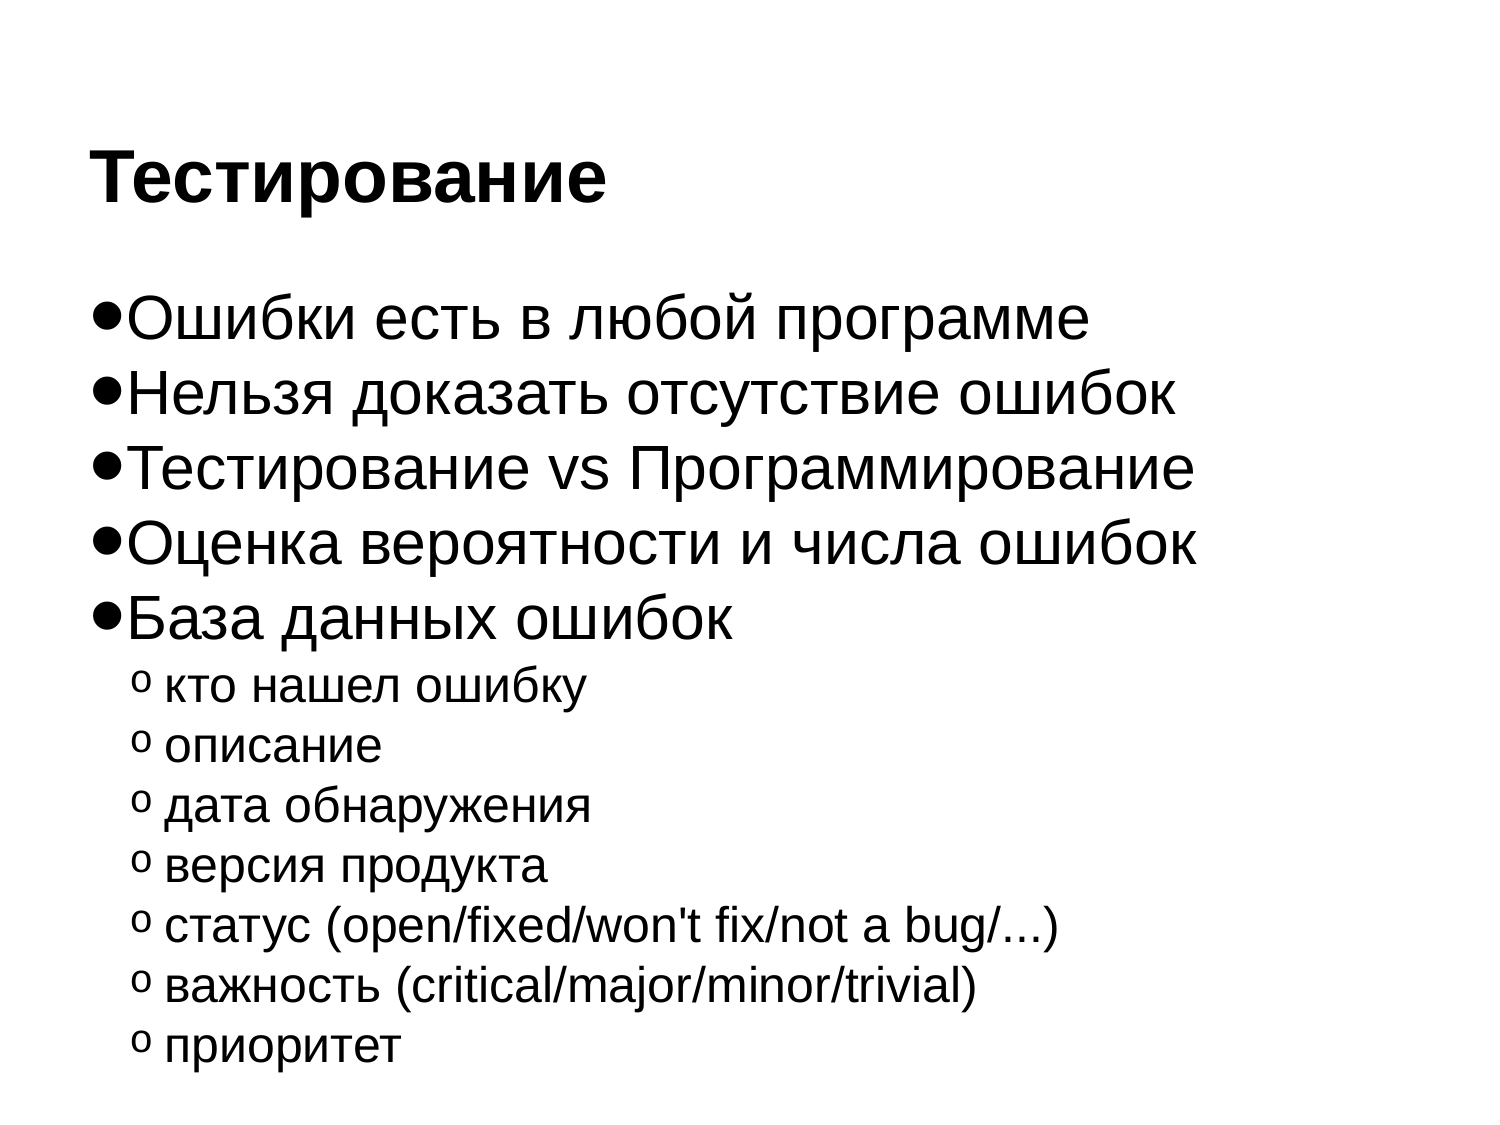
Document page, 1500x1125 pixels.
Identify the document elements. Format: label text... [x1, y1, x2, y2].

text_box Тестирование [75, 14, 1425, 233]
text_box Ошибки есть в любой программе Нельзя доказать отсутствие ошибок Тестирование vs Программирование Оценка вероятности и числа ошибок База данных ошибок кто нашел ошибку описание дата обнаружения версия продукта статус (open/fixed/won't fix/not a bug/...) важность (critical/major/minor/trivial) приоритет [75, 262, 1425, 1125]
